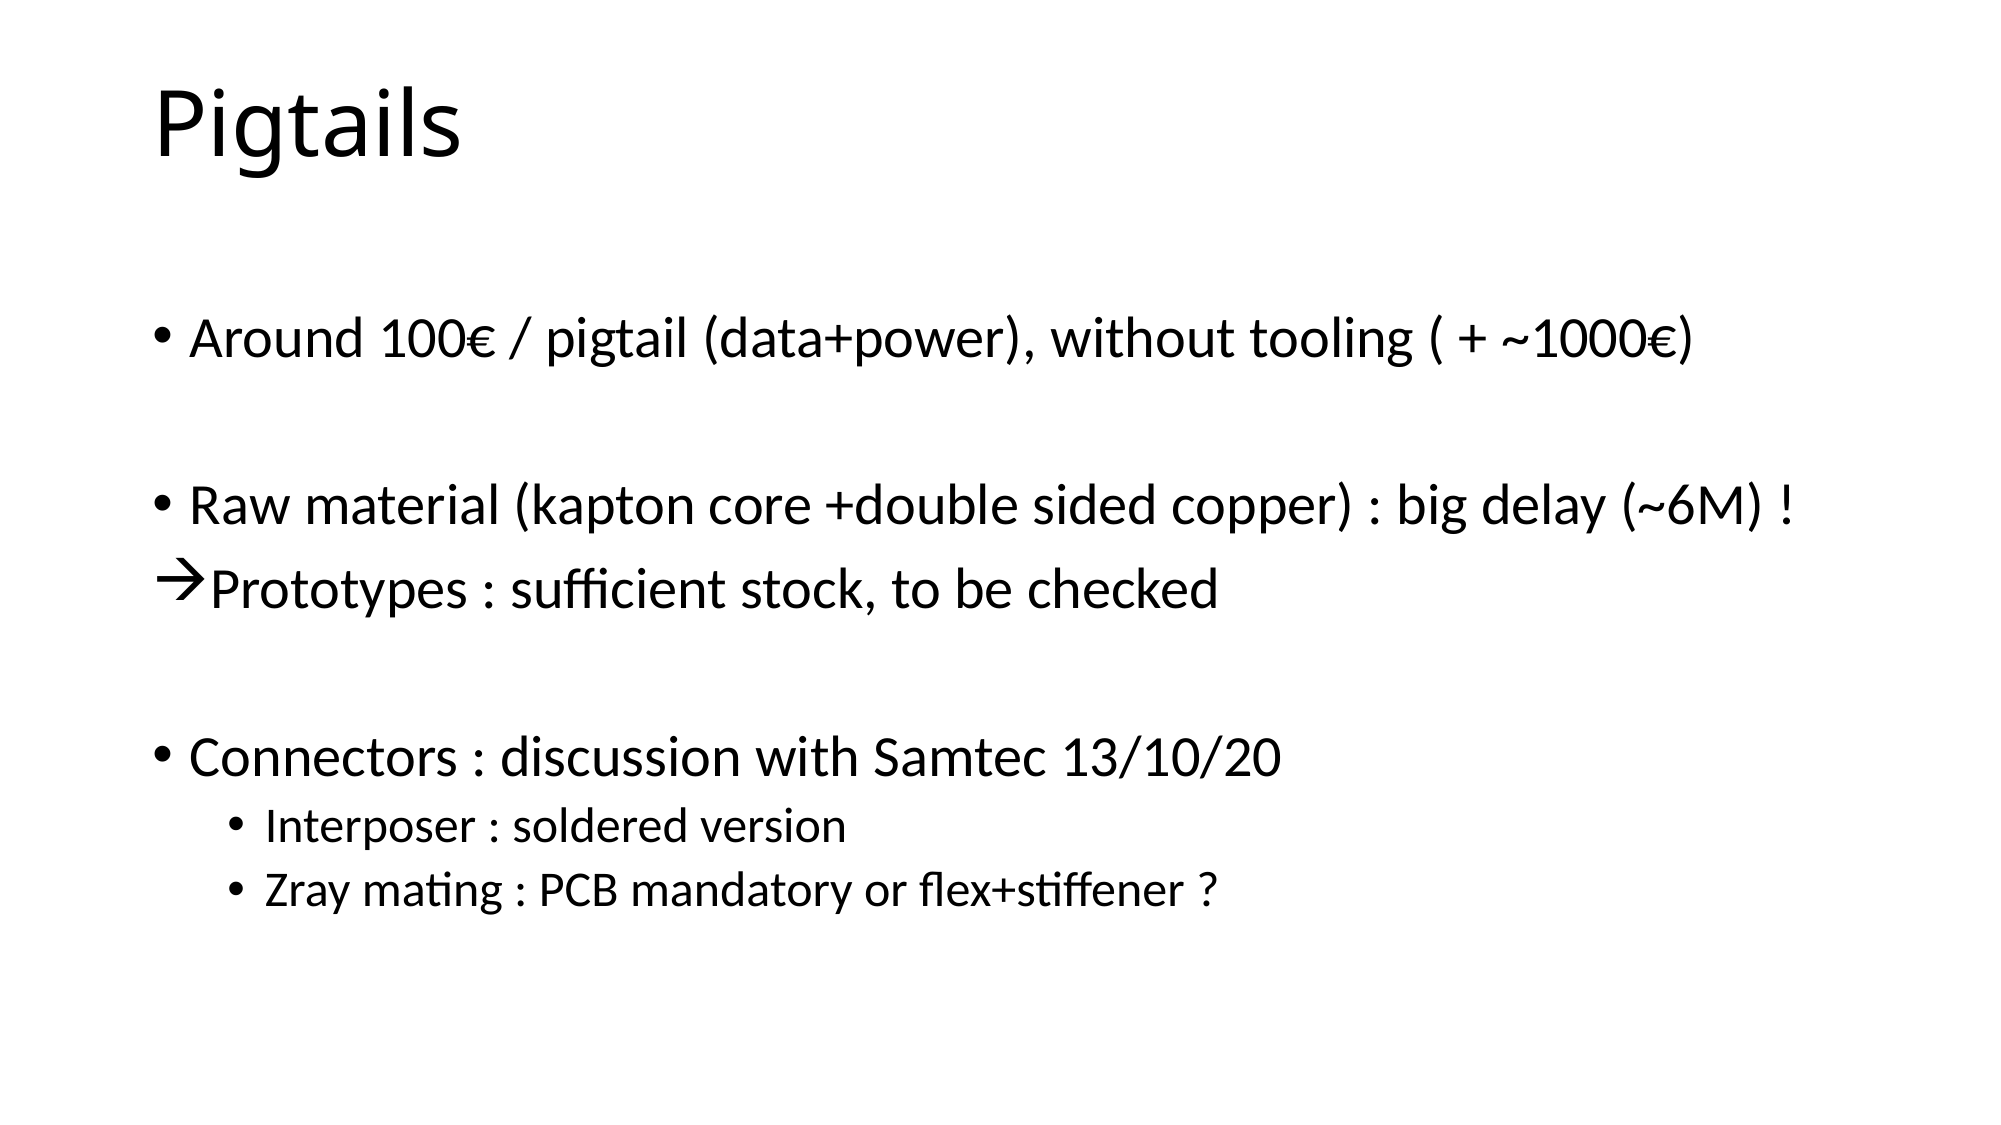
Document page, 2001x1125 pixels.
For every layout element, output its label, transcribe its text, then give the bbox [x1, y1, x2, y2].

title Pigtails [137, 59, 1863, 194]
list Around 100€ / pigtail (data+power), without tooling ( + ~1000€) Raw material (kapton core +double sided copper) : big delay (~6M) ! Prototypes : sufficient stock, to be checked Connectors : discussion with Samtec 13/10/20 Interposer : soldered version Zray mating : PCB mandatory or flex+stiffener ? [137, 299, 1863, 1014]
